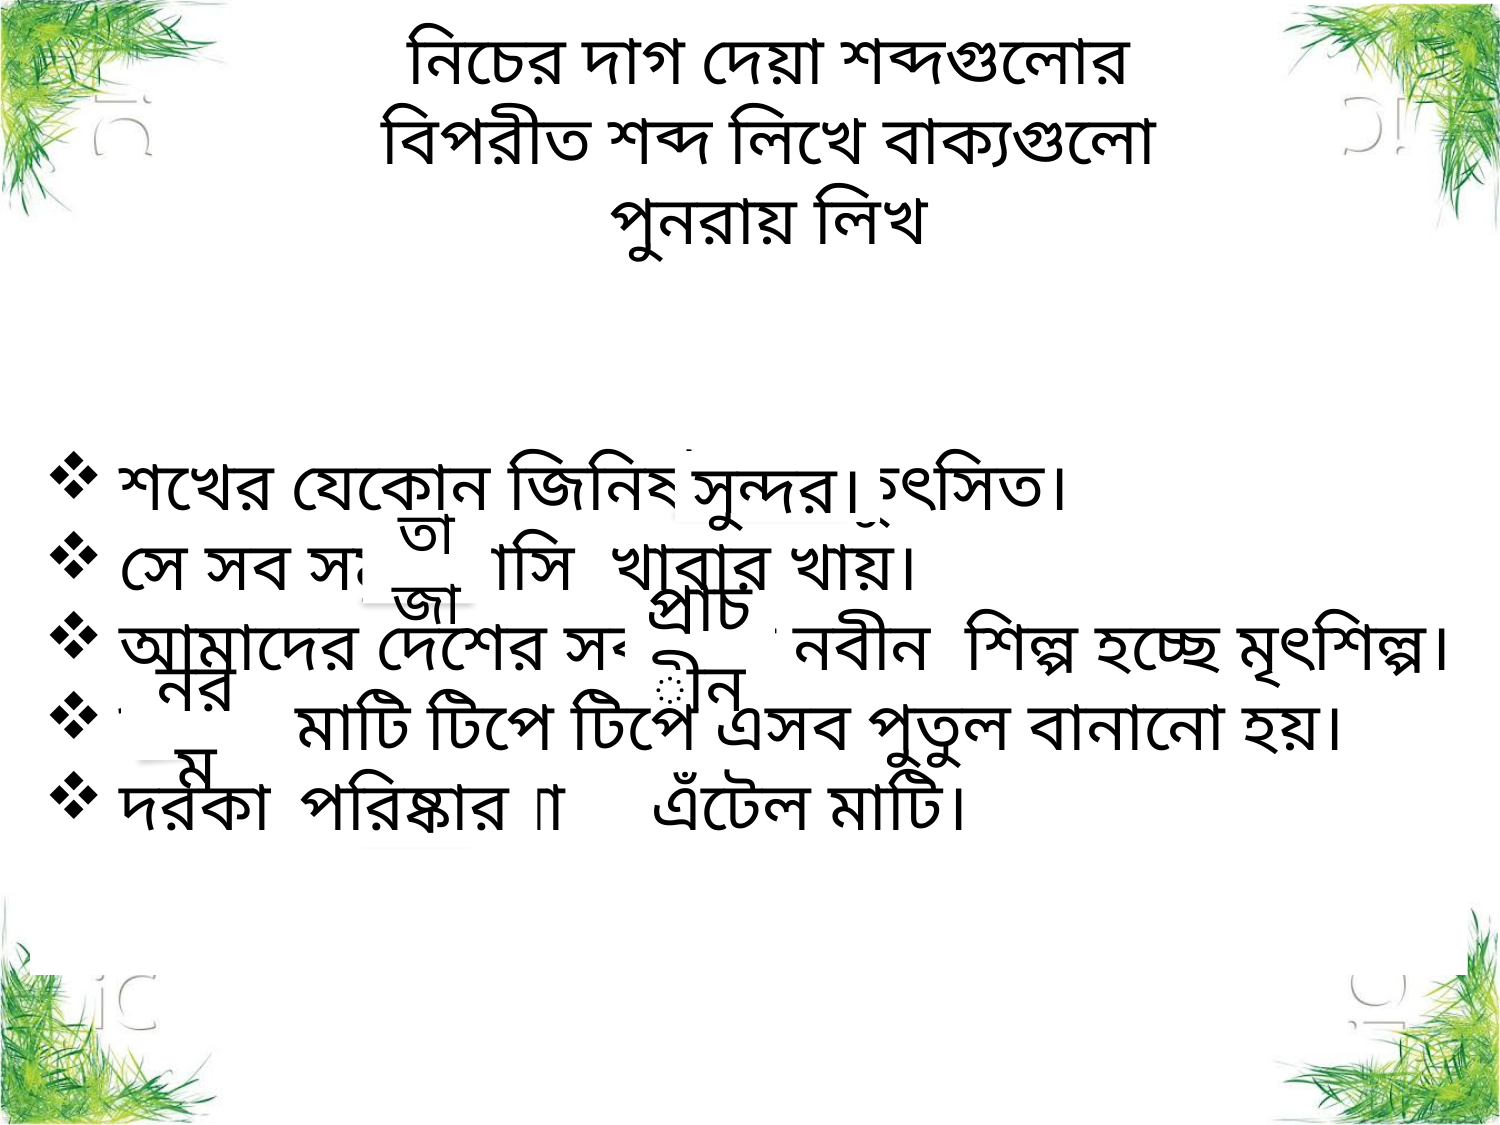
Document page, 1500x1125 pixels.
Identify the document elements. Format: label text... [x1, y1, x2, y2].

picture [0, 0, 251, 251]
text_box নরম [119, 688, 273, 762]
text_box তাজা [360, 527, 493, 606]
picture [1249, 874, 1500, 1125]
picture [0, 874, 251, 1125]
text_box শখের যেকোন জিনিষই তো কুৎসিত। সে সব সময় বাসি খাবার খায়। আমাদের দেশের সবচেয়ে নবীন শিল্প হচ্ছে মৃৎশিল্প। শক্ত মাটি টিপে টিপে এসব পুতুল বানানো হয়। দরকার নোংরা এঁটেল মাটি। [28, 310, 1470, 977]
text_box সুন্দর। [673, 449, 882, 524]
text_box প্রাচীন [623, 599, 777, 691]
picture [1249, 2, 1500, 254]
text_box পরিষ্কার [269, 758, 539, 850]
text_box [138, 749, 213, 757]
text_box নিচের দাগ দেয়া শব্দগুলোর বিপরীত শব্দ লিখে বাক্যগুলো পুনরায় লিখ [298, 60, 1240, 214]
